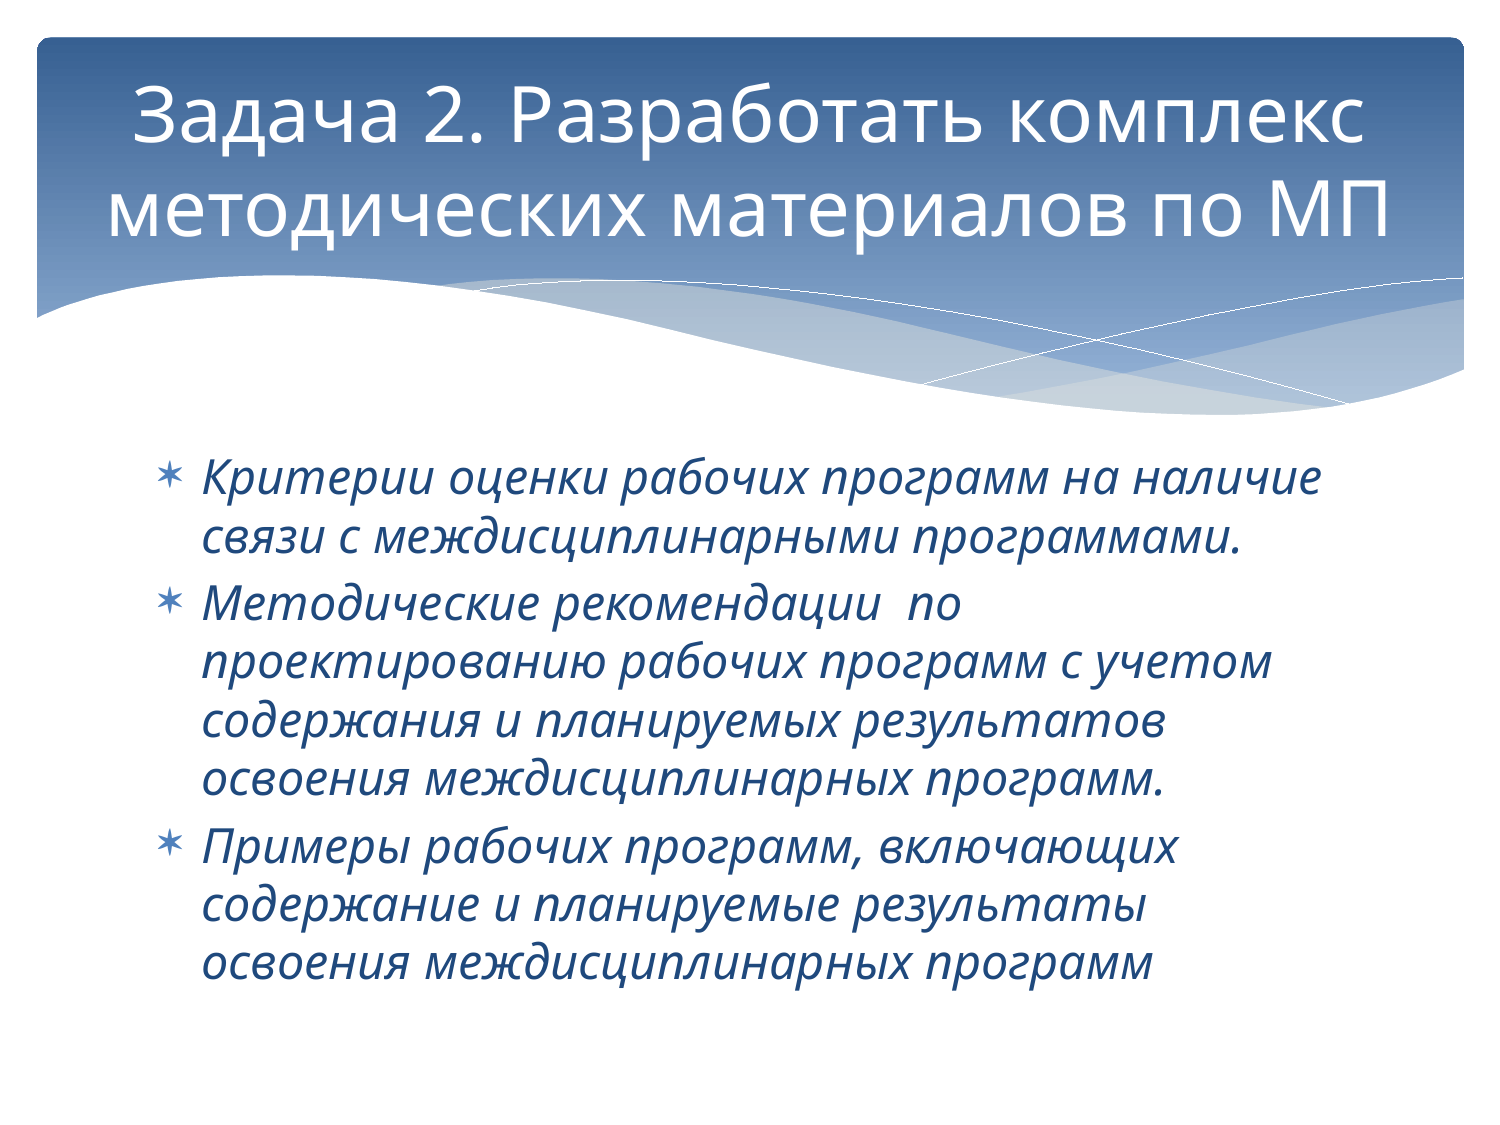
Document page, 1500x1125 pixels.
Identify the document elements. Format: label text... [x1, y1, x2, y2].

list Критерии оценки рабочих программ на наличие связи с междисциплинарными программами. Методические рекомендации по проектированию рабочих программ с учетом содержания и планируемых результатов освоения междисциплинарных программ. Примеры рабочих программ, включающих содержание и планируемые результаты освоения междисциплинарных программ [143, 438, 1359, 1005]
title Задача 2. Разработать комплекс методических материалов по МП [75, 55, 1425, 261]
